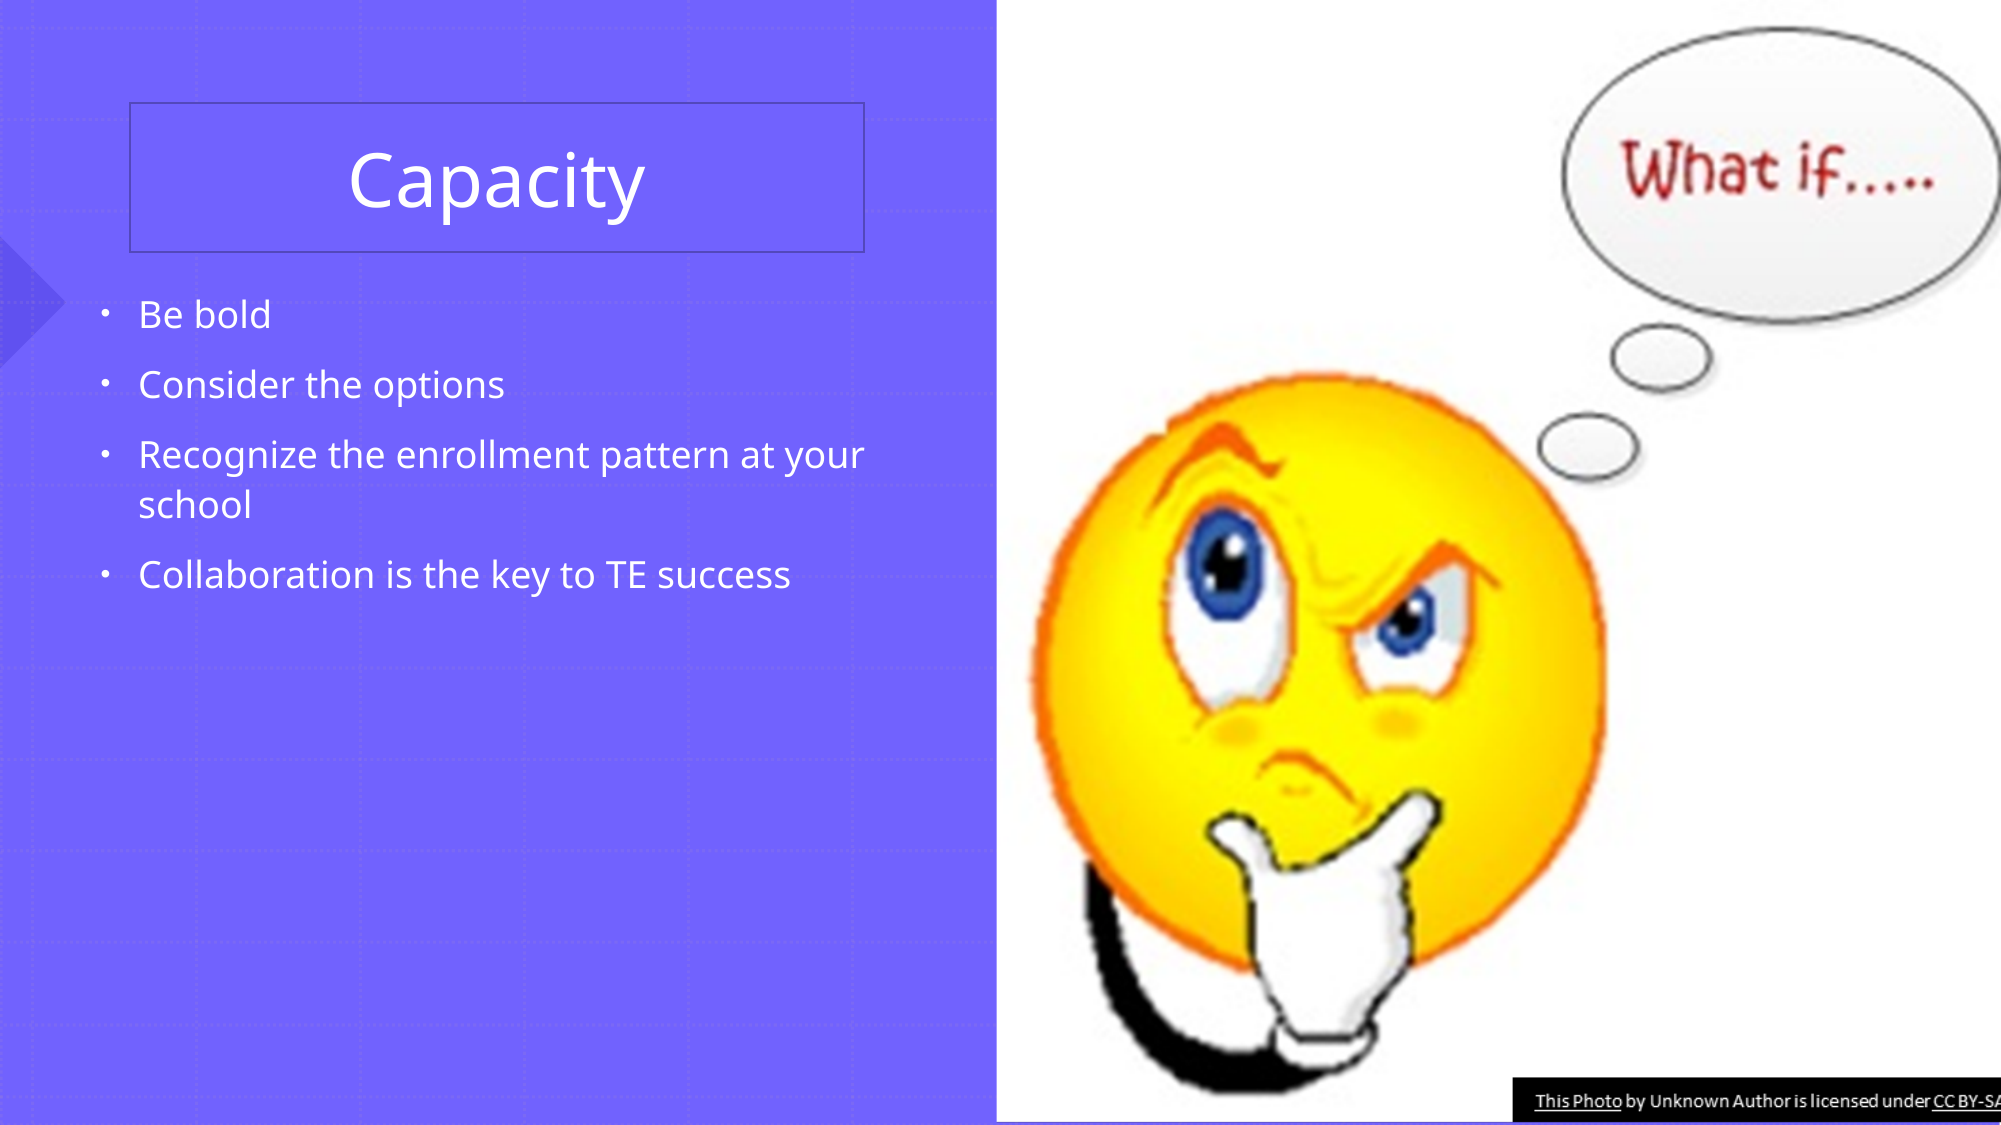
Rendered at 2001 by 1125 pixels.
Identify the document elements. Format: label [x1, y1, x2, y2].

text_box [0, 0, 996, 1125]
picture [996, 0, 2001, 1125]
